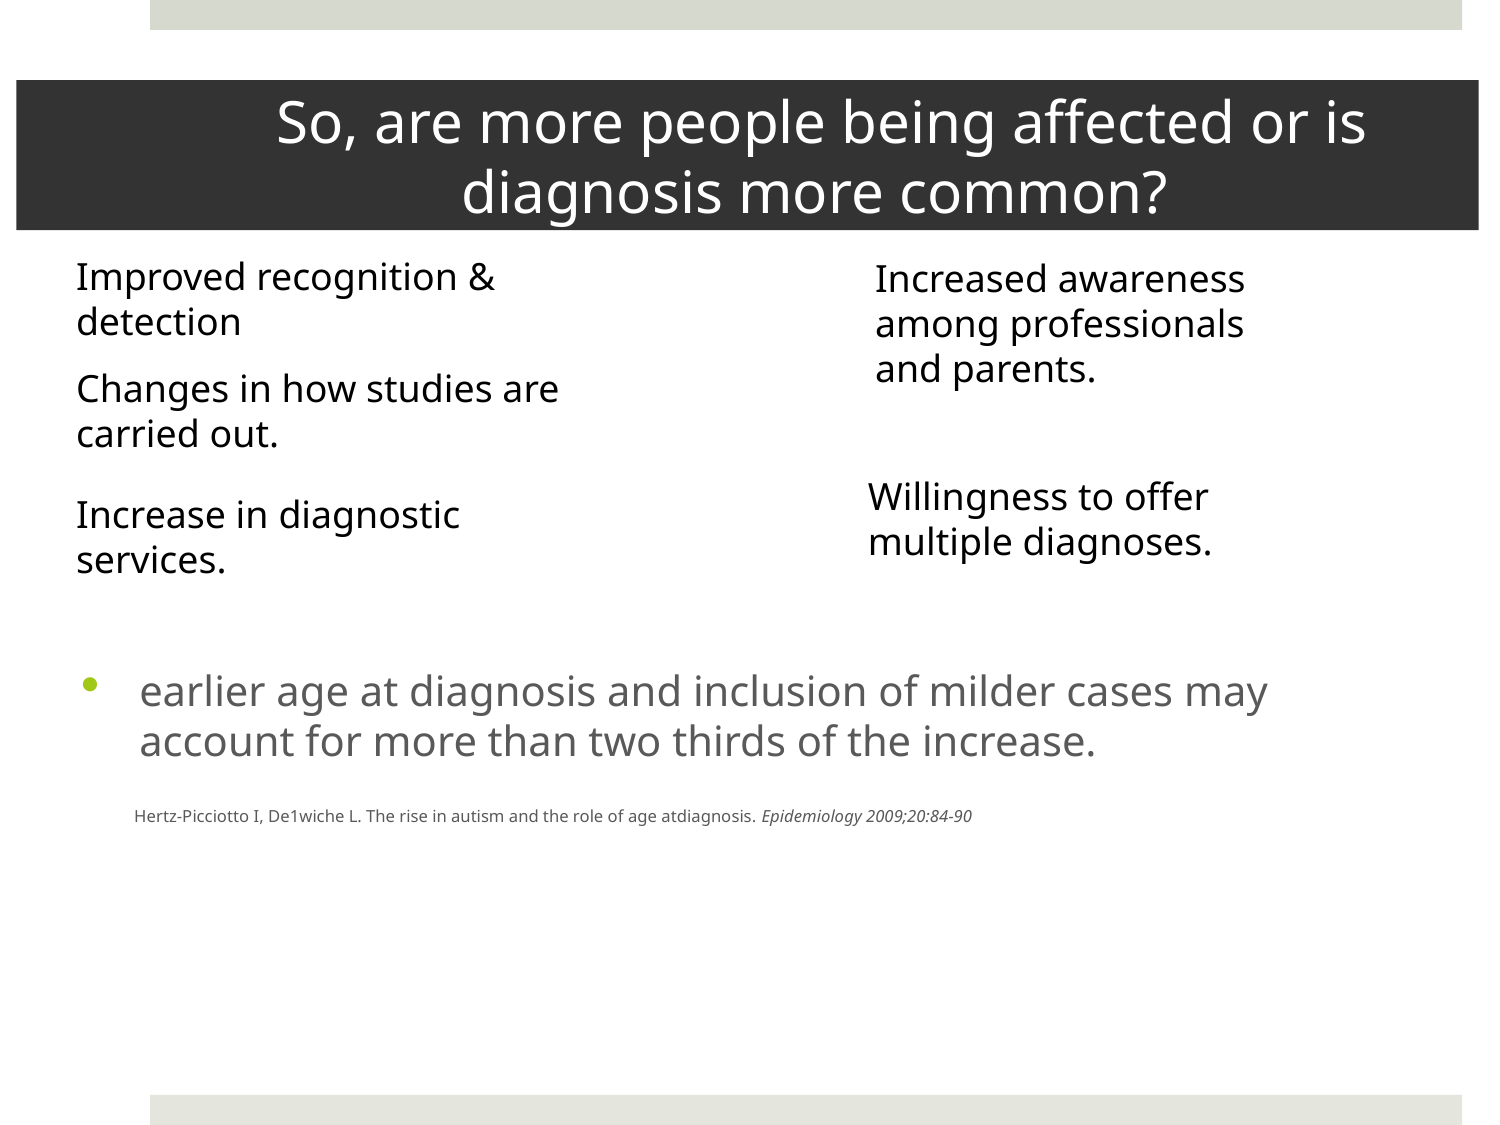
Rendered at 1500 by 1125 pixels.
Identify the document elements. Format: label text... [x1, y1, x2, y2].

list earlier age at diagnosis and inclusion of milder cases may account for more than two thirds of the increase. Hertz-Picciotto I, De1wiche L. The rise in autism and the role of age atdiagnosis. Epidemiology 2009;20:84-90 [68, 657, 1317, 955]
text_box Increase in diagnostic services. [61, 484, 493, 589]
text_box Changes in how studies are carried out. [61, 357, 693, 463]
text_box Improved recognition & detection [61, 245, 619, 350]
text_box Willingness to offer multiple diagnoses. [853, 465, 1285, 571]
title So, are more people being affected or is diagnosis more common? [16, 80, 1479, 231]
text_box Increased awareness among professionals and parents. [860, 247, 1292, 398]
